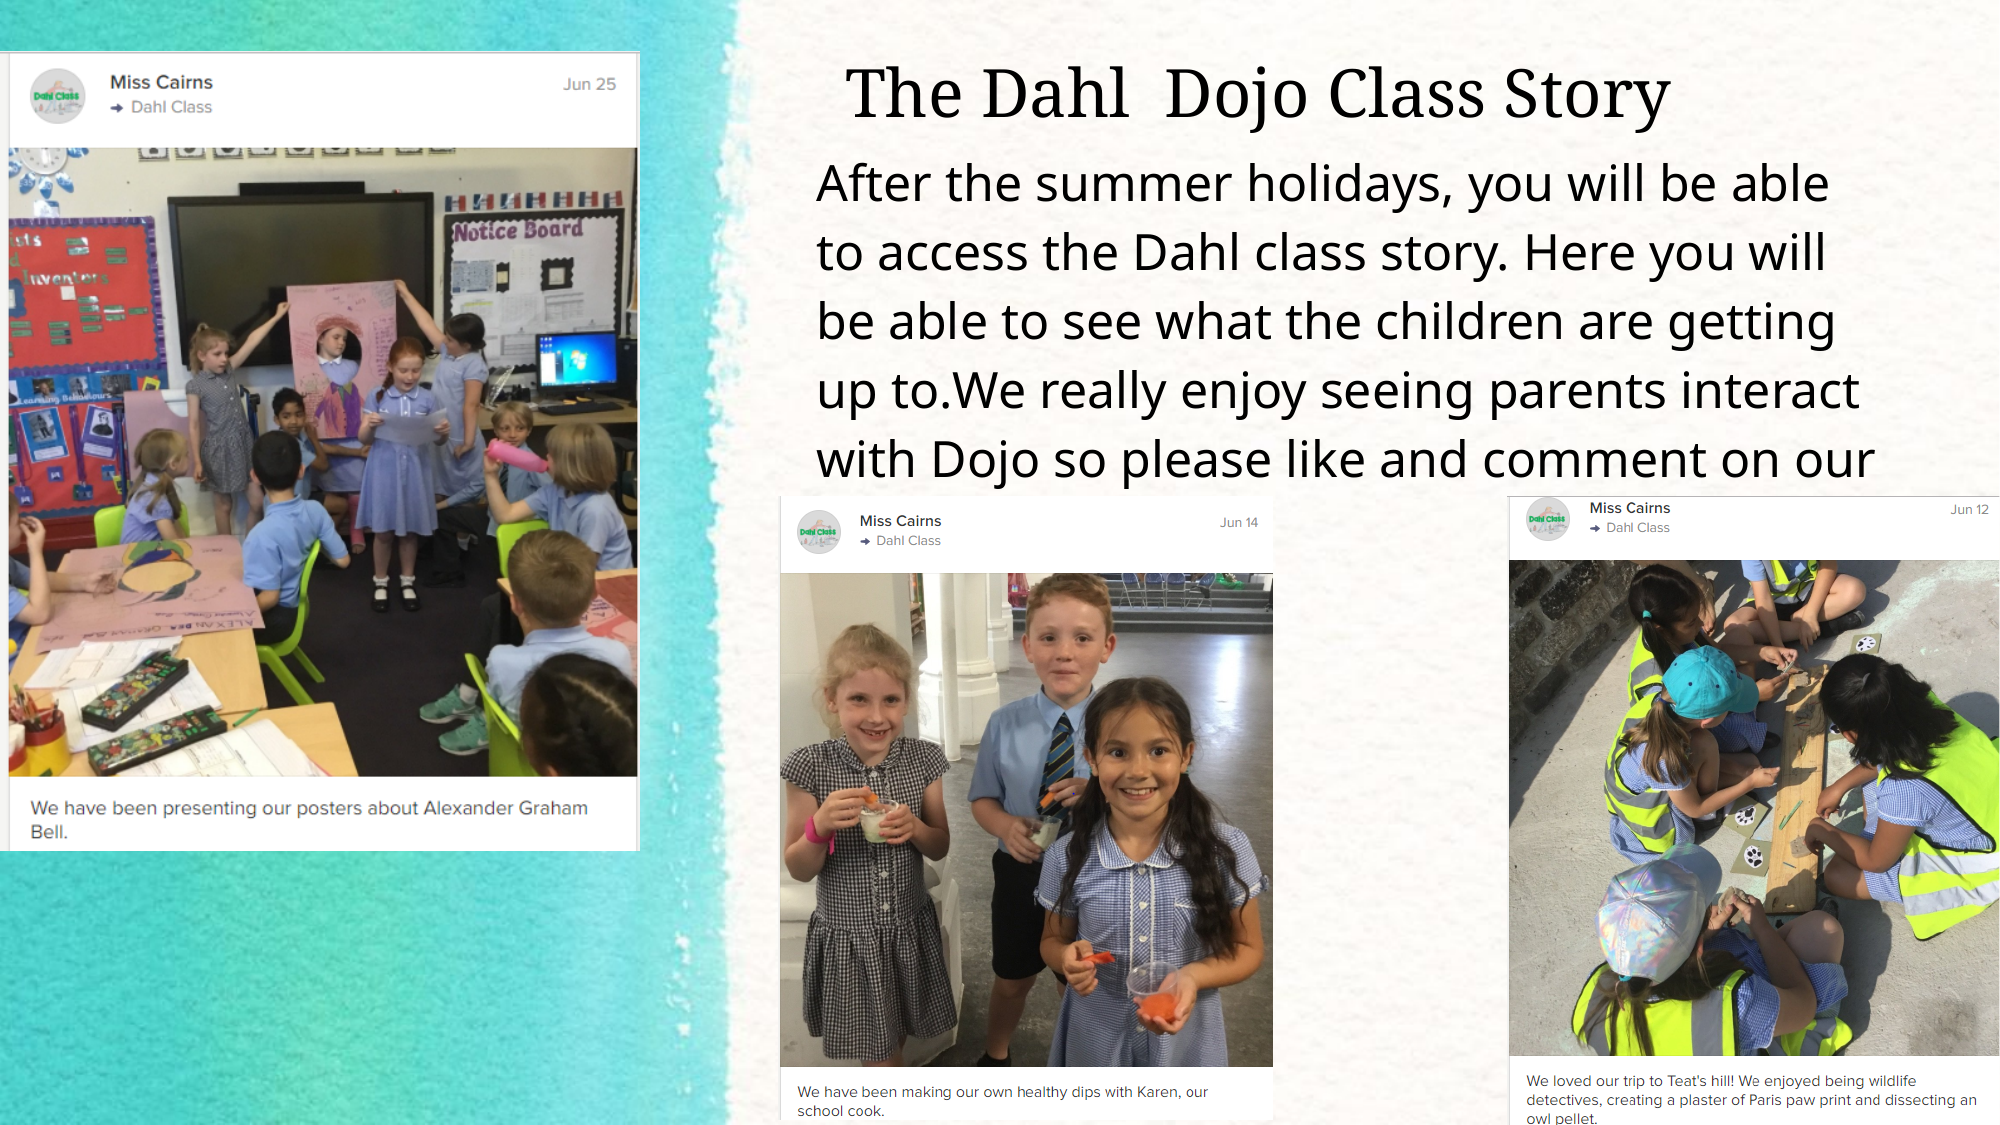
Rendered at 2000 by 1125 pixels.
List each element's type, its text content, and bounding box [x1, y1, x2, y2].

title The Dahl Dojo Class Story [830, 24, 1868, 127]
list After the summer holidays, you will be able to access the Dahl class story. Here you will be able to see what the children are getting up to.We really enjoy seeing parents interact with Dojo so please like and comment on our posts. [801, 127, 1905, 467]
picture [0, 0, 2000, 1125]
